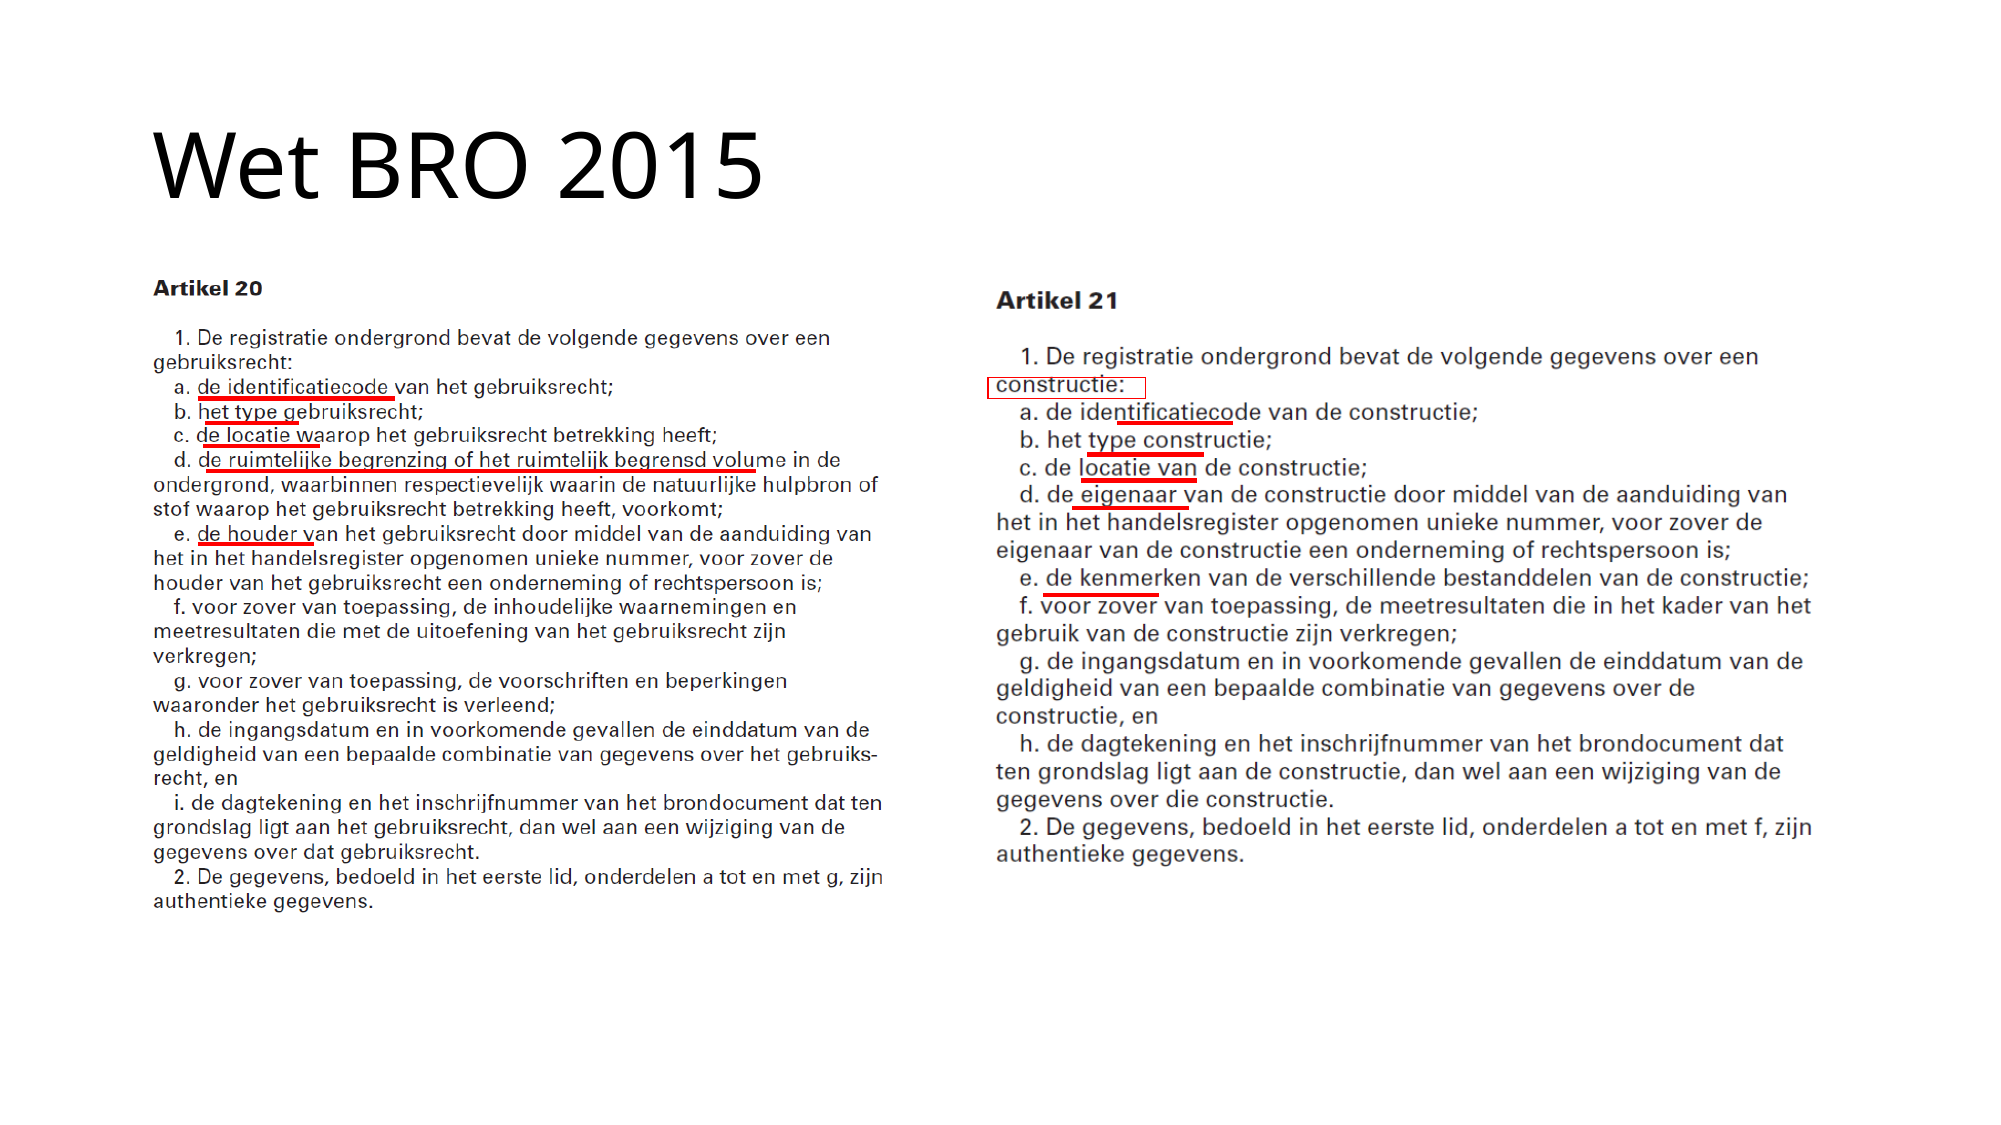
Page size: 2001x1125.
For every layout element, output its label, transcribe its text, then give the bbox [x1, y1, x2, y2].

picture [137, 265, 902, 926]
picture [988, 283, 1823, 871]
title Wet BRO 2015 [137, 59, 1863, 278]
